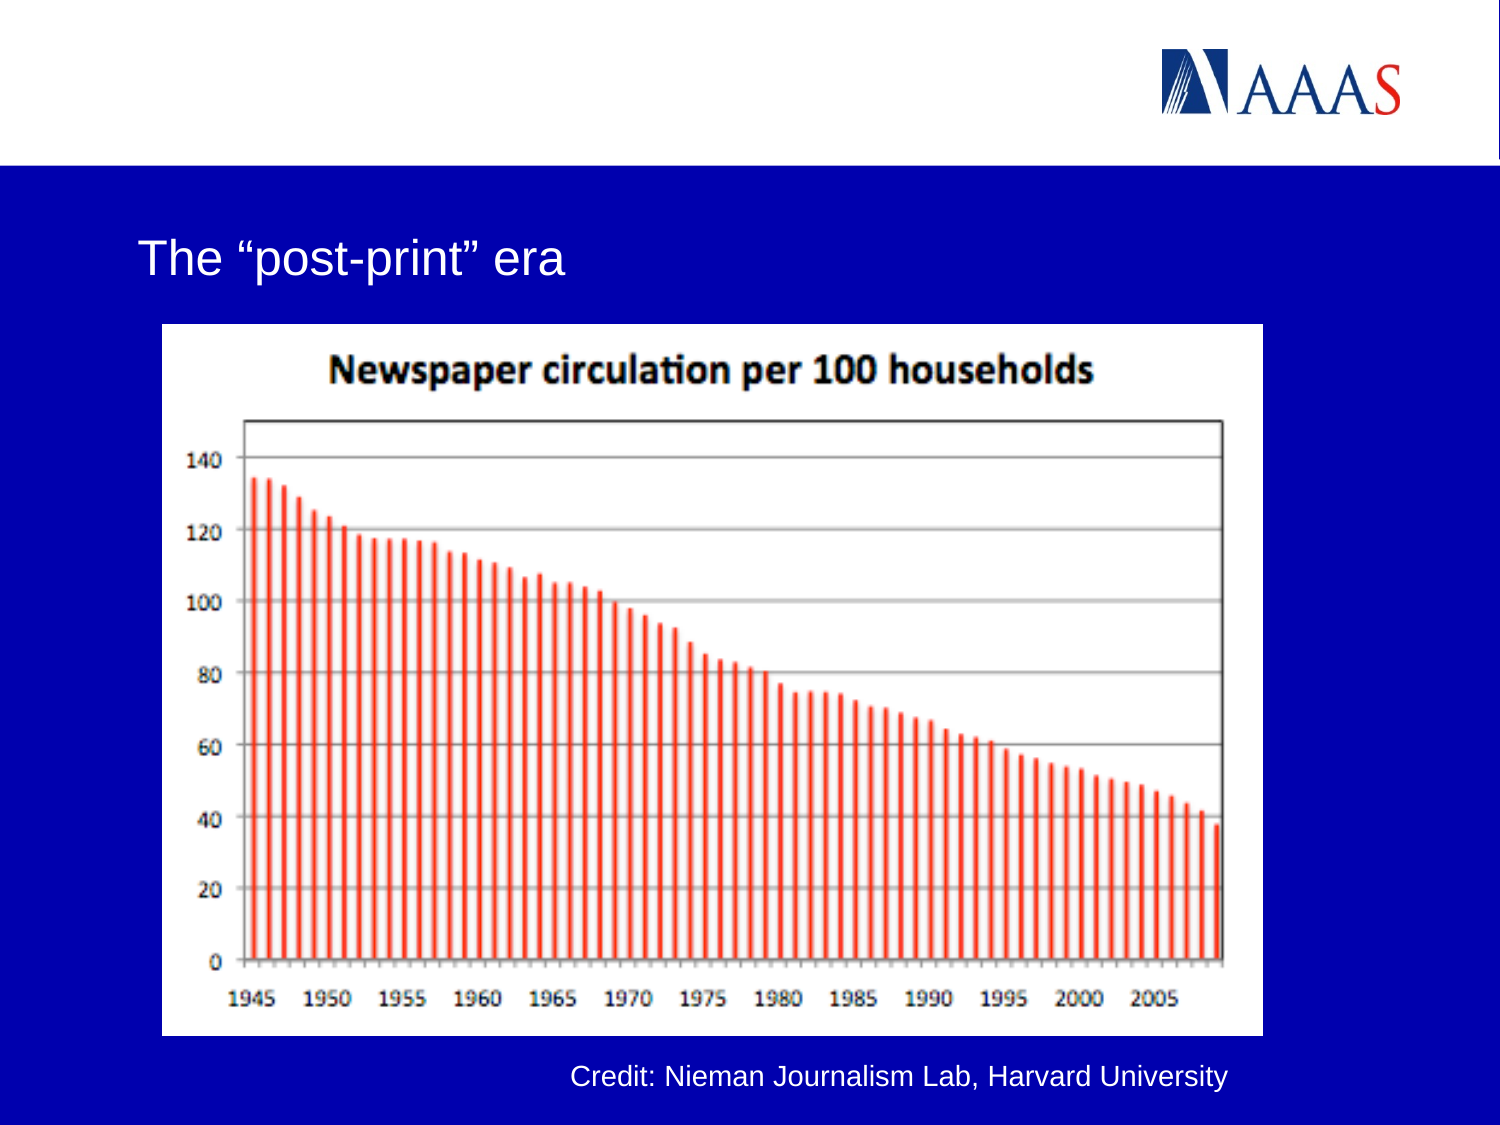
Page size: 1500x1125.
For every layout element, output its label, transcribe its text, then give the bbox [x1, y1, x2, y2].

text_box Credit: Nieman Journalism Lab, Harvard University [562, 1049, 1325, 1100]
text_box The “post-print” era [137, 224, 925, 286]
picture [1162, 49, 1400, 115]
picture [162, 324, 1263, 1036]
